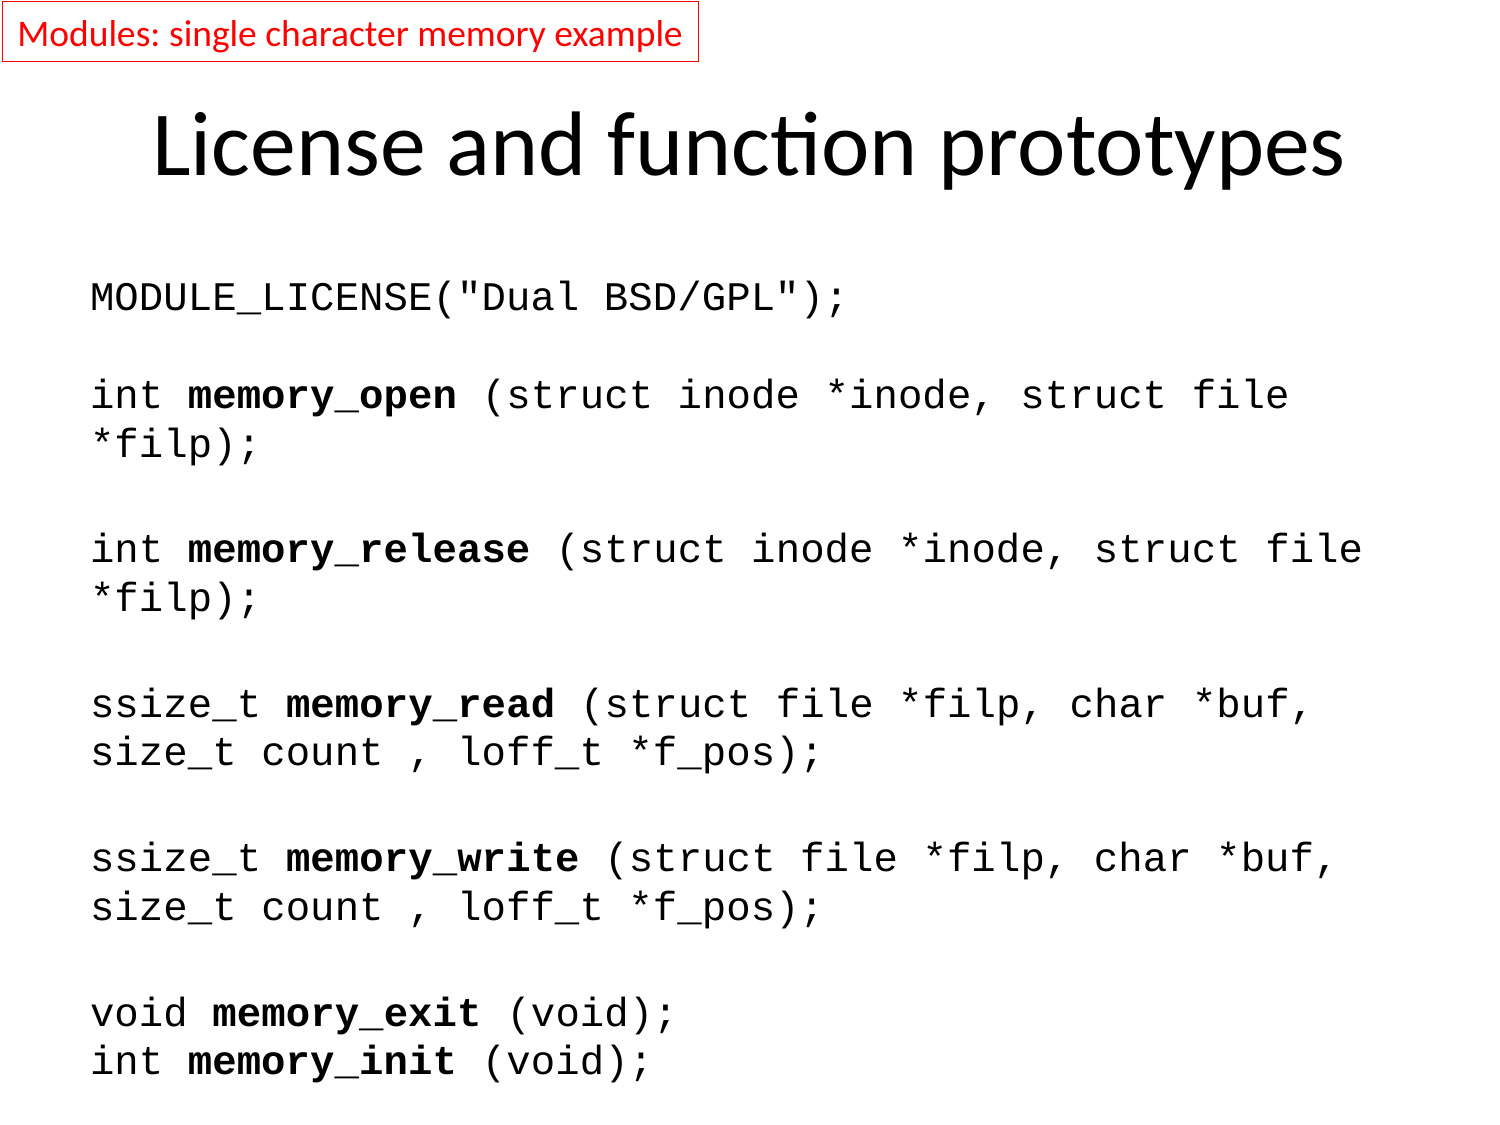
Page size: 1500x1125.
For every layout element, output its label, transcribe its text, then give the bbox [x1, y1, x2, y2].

list MODULE_LICENSE("Dual BSD/GPL"); int memory_open (struct inode *inode, struct file *filp); int memory_release (struct inode *inode, struct file *filp); ssize_t memory_read (struct file *filp, char *buf, size_t count , loff_t *f_pos); ssize_t memory_write (struct file *filp, char *buf, size_t count , loff_t *f_pos); void memory_exit (void); int memory_init (void); [75, 262, 1425, 1100]
title License and function prototypes [75, 45, 1425, 233]
text_box Modules: single character memory example [2, 1, 699, 62]
